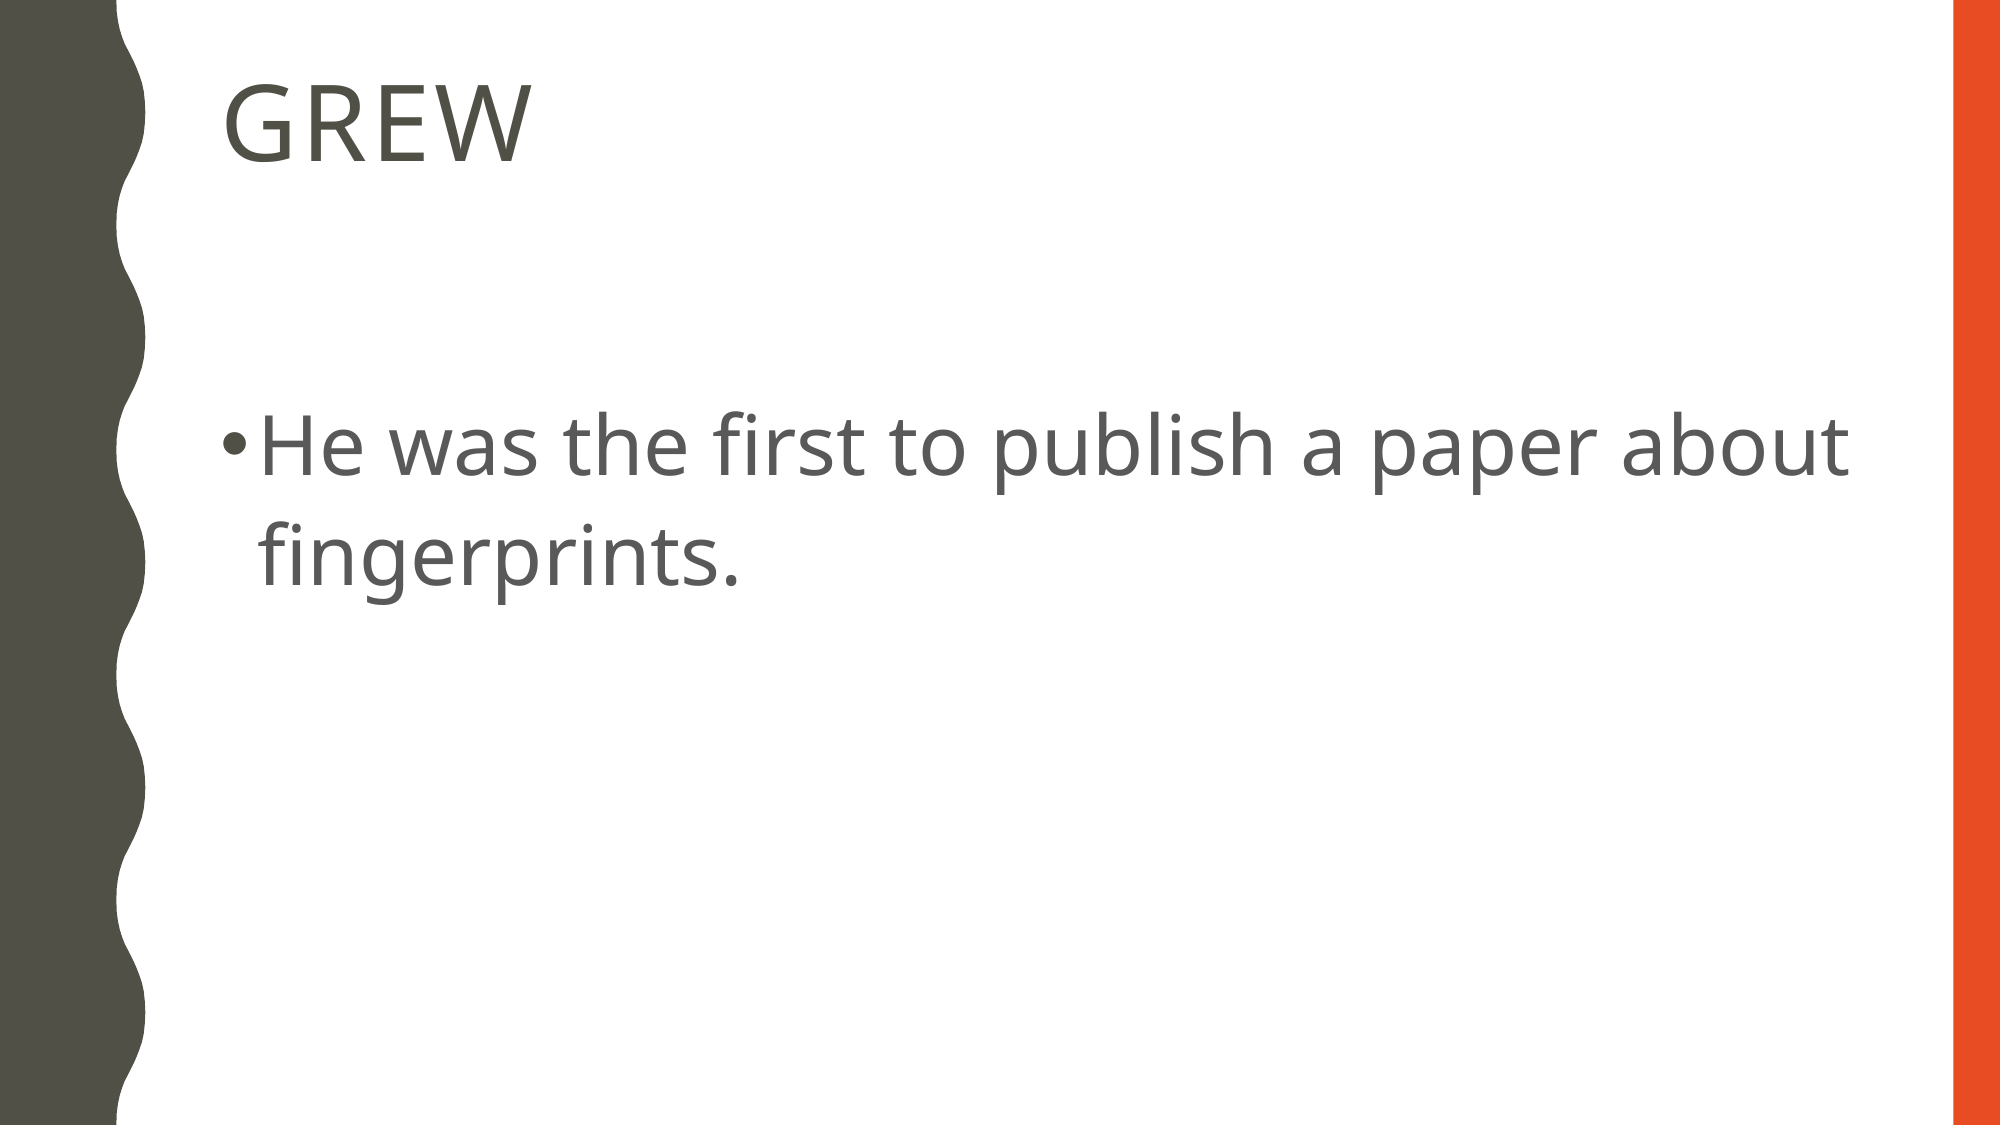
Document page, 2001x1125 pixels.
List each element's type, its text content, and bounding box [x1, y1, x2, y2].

title Grew [205, 62, 1875, 308]
list He was the first to publish a paper about fingerprints. [205, 375, 1875, 965]
